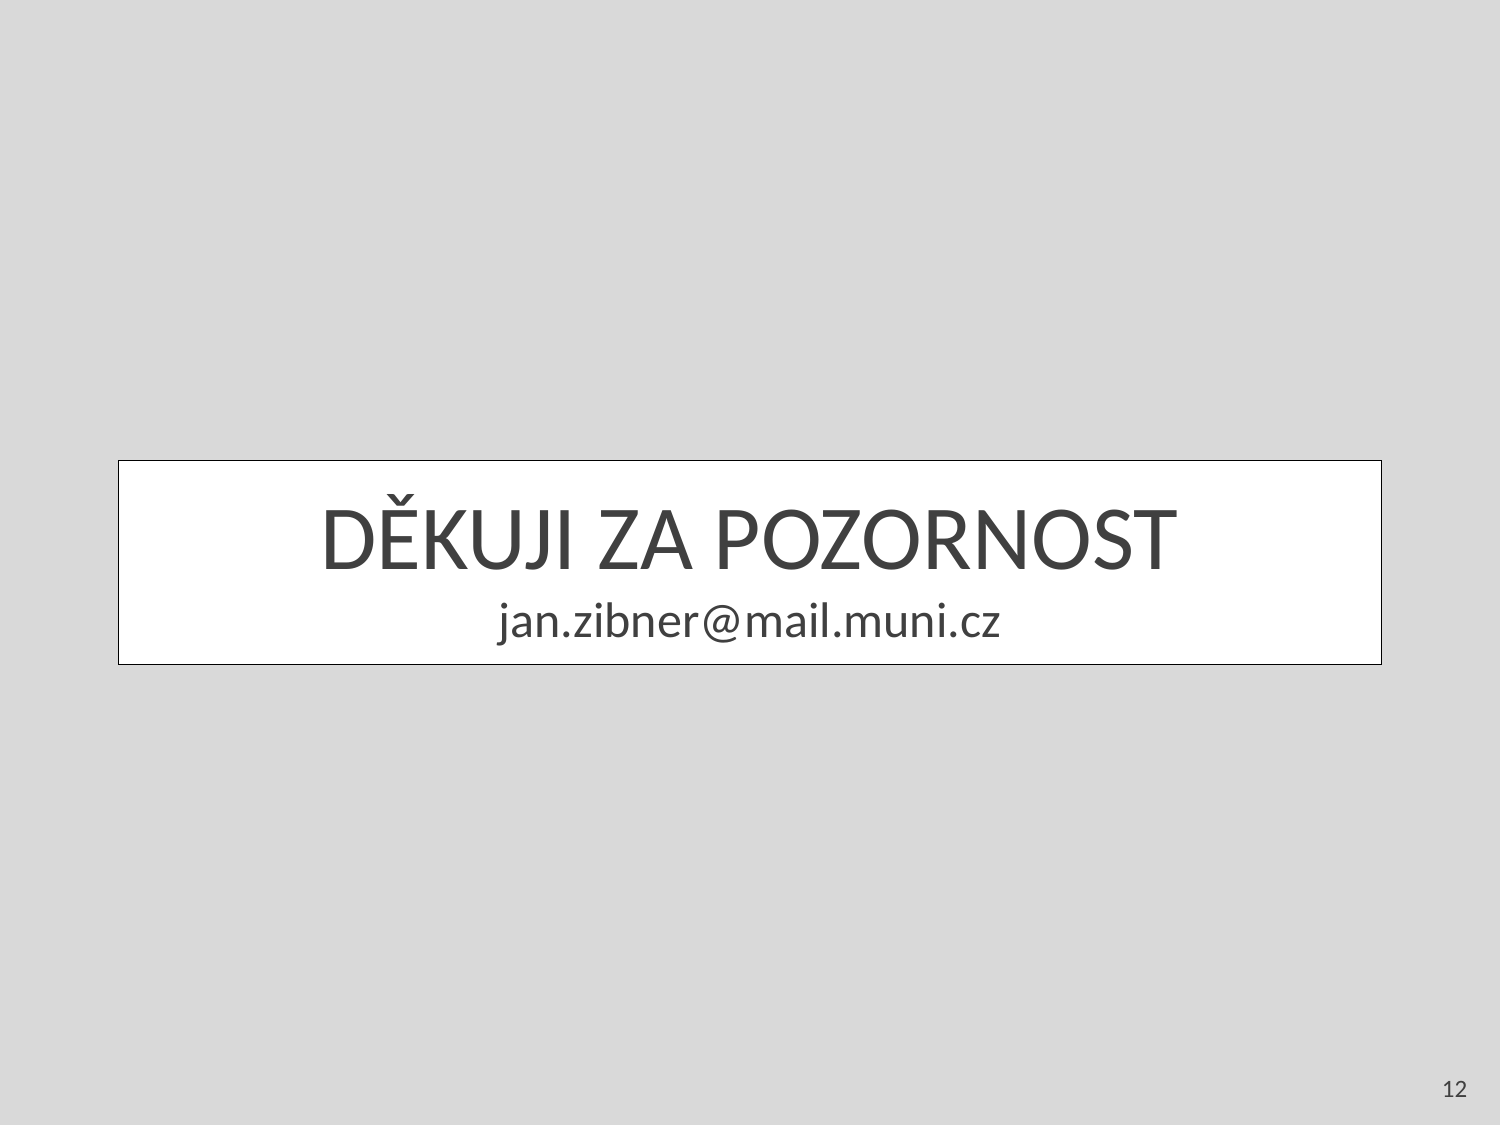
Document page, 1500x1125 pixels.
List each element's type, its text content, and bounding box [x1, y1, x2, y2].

title děkuji za pozornost jan.zibner@mail.muni.cz [118, 460, 1382, 665]
text_box 12 [1132, 1057, 1483, 1118]
